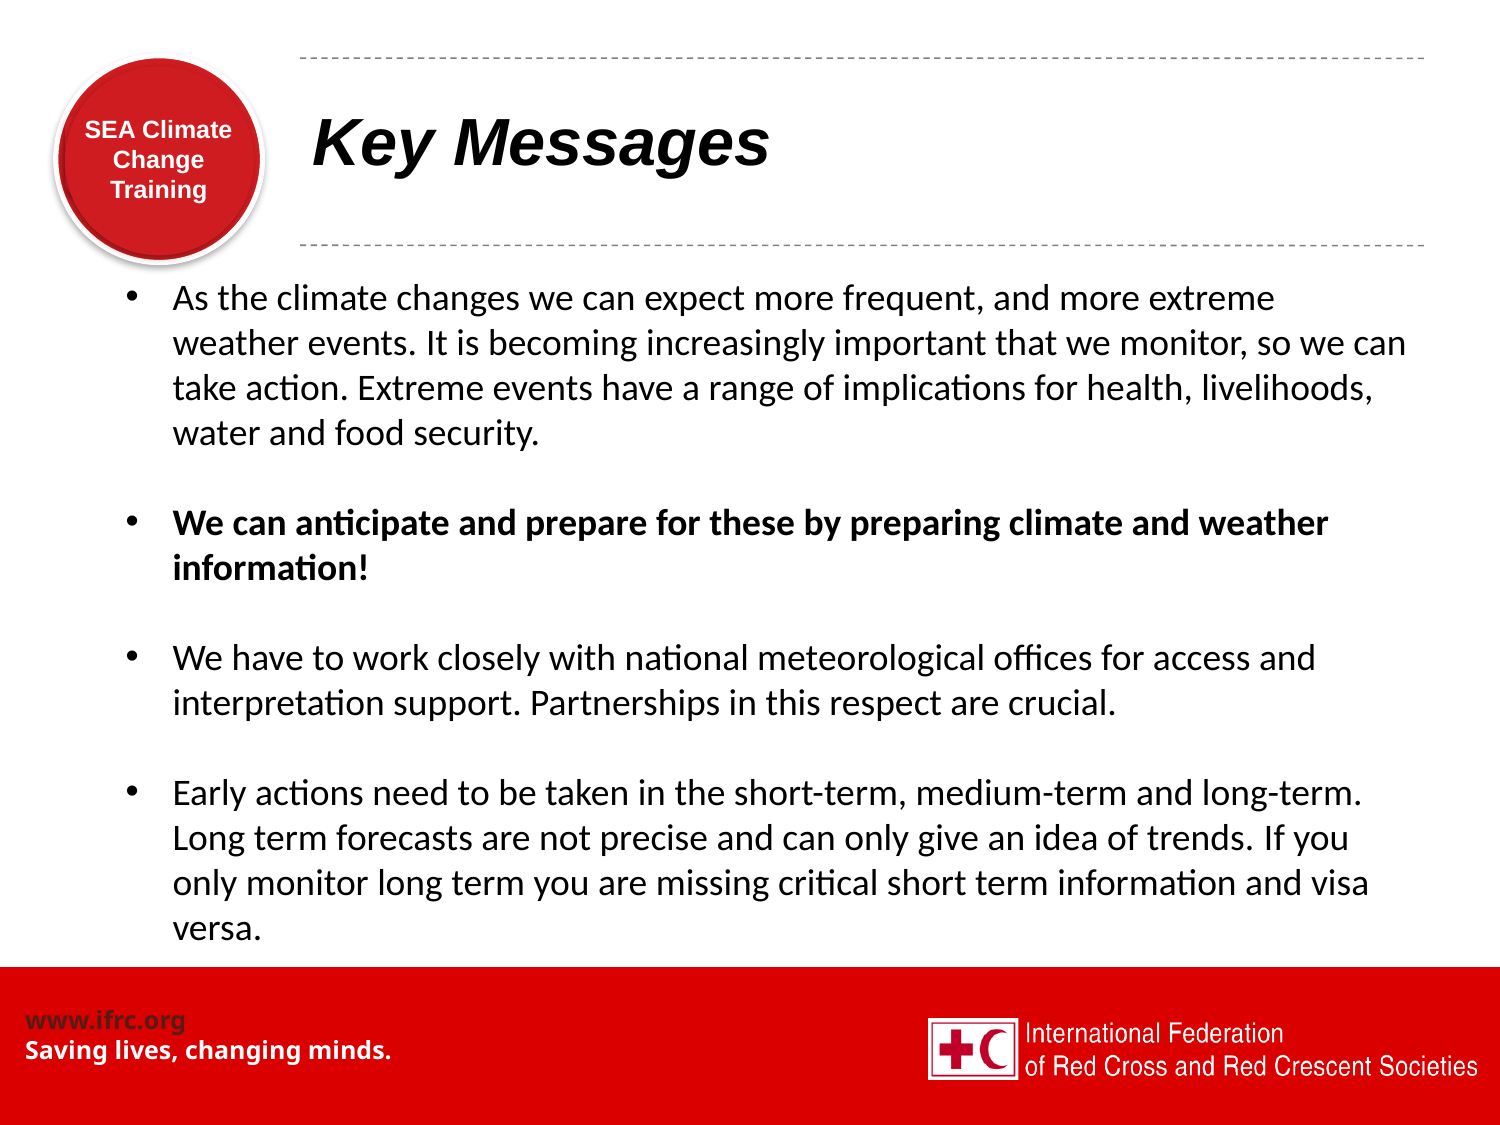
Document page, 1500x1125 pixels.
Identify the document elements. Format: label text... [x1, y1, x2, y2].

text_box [0, 966, 1500, 1125]
title Key Messages [297, 45, 1425, 233]
text_box As the climate changes we can expect more frequent, and more extreme weather events. It is becoming increasingly important that we monitor, so we can take action. Extreme events have a range of implications for health, livelihoods, water and food security. We can anticipate and prepare for these by preparing climate and weather information! We have to work closely with national meteorological offices for access and interpretation support. Partnerships in this respect are crucial. Early actions need to be taken in the short-term, medium-term and long-term. Long term forecasts are not precise and can only give an idea of trends. If you only monitor long term you are missing critical short term information and visa versa. [110, 265, 1425, 956]
